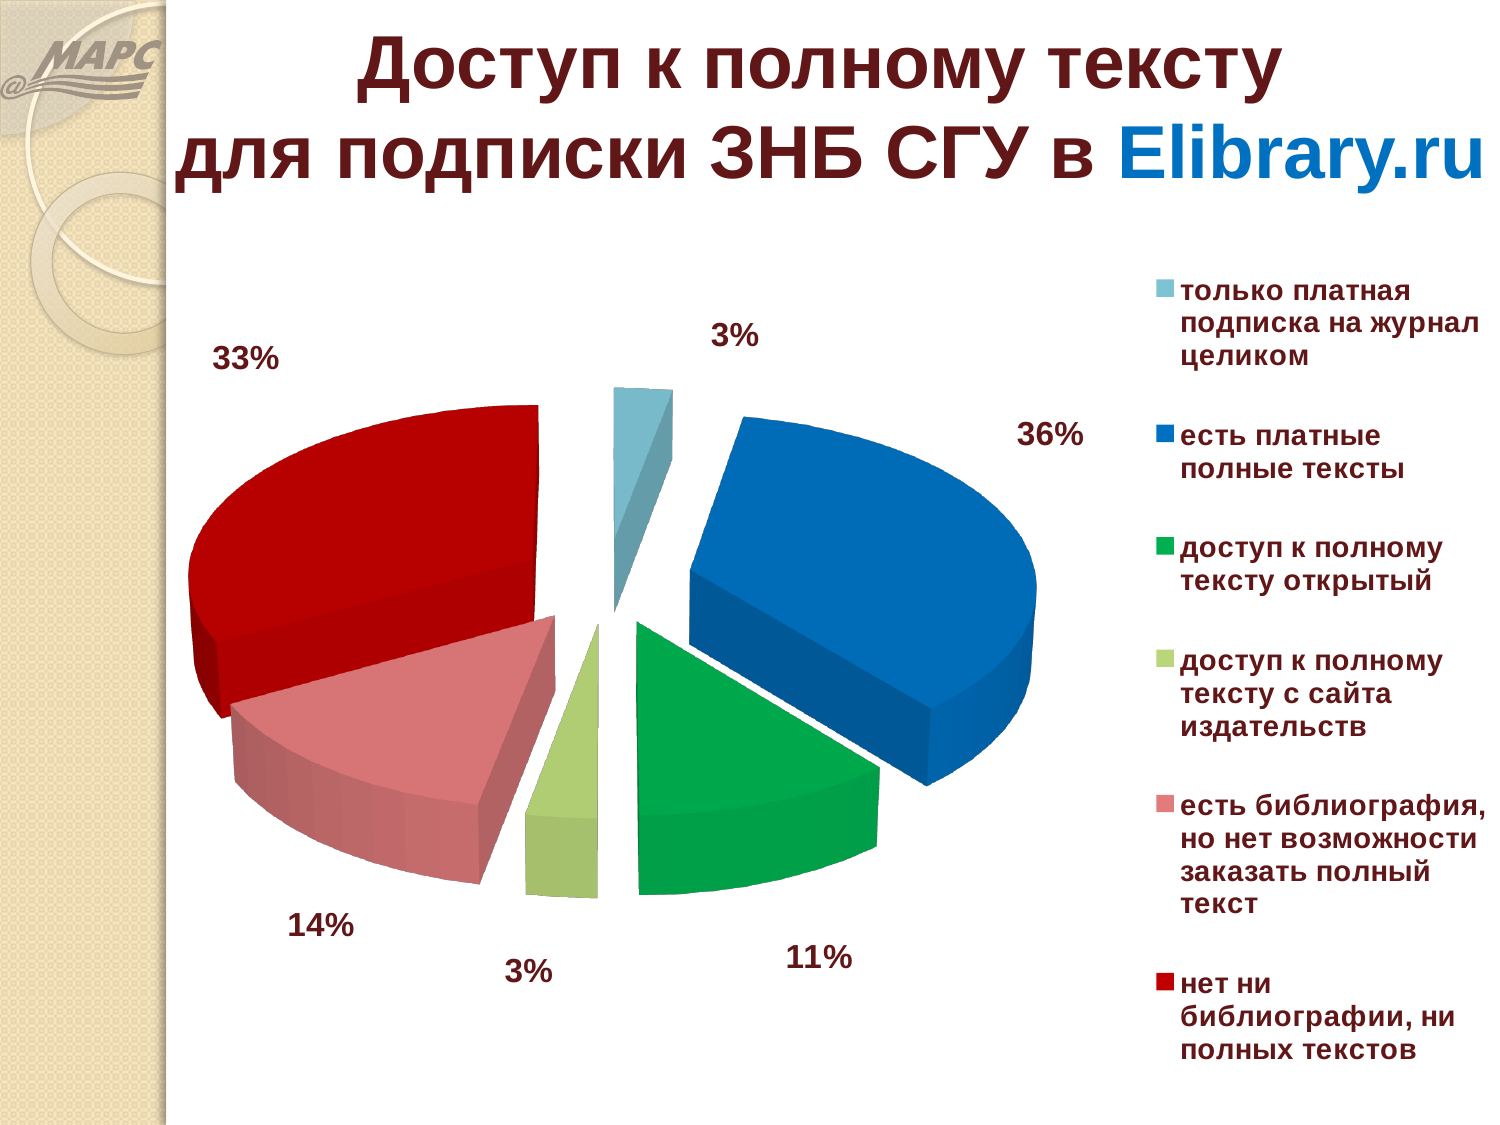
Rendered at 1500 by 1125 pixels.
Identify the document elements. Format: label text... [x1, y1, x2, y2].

title Доступ к полному тексту для подписки ЗНБ СГУ в Elibrary.ru [137, 0, 1500, 184]
picture [0, 40, 163, 100]
chart [112, 187, 1500, 1125]
